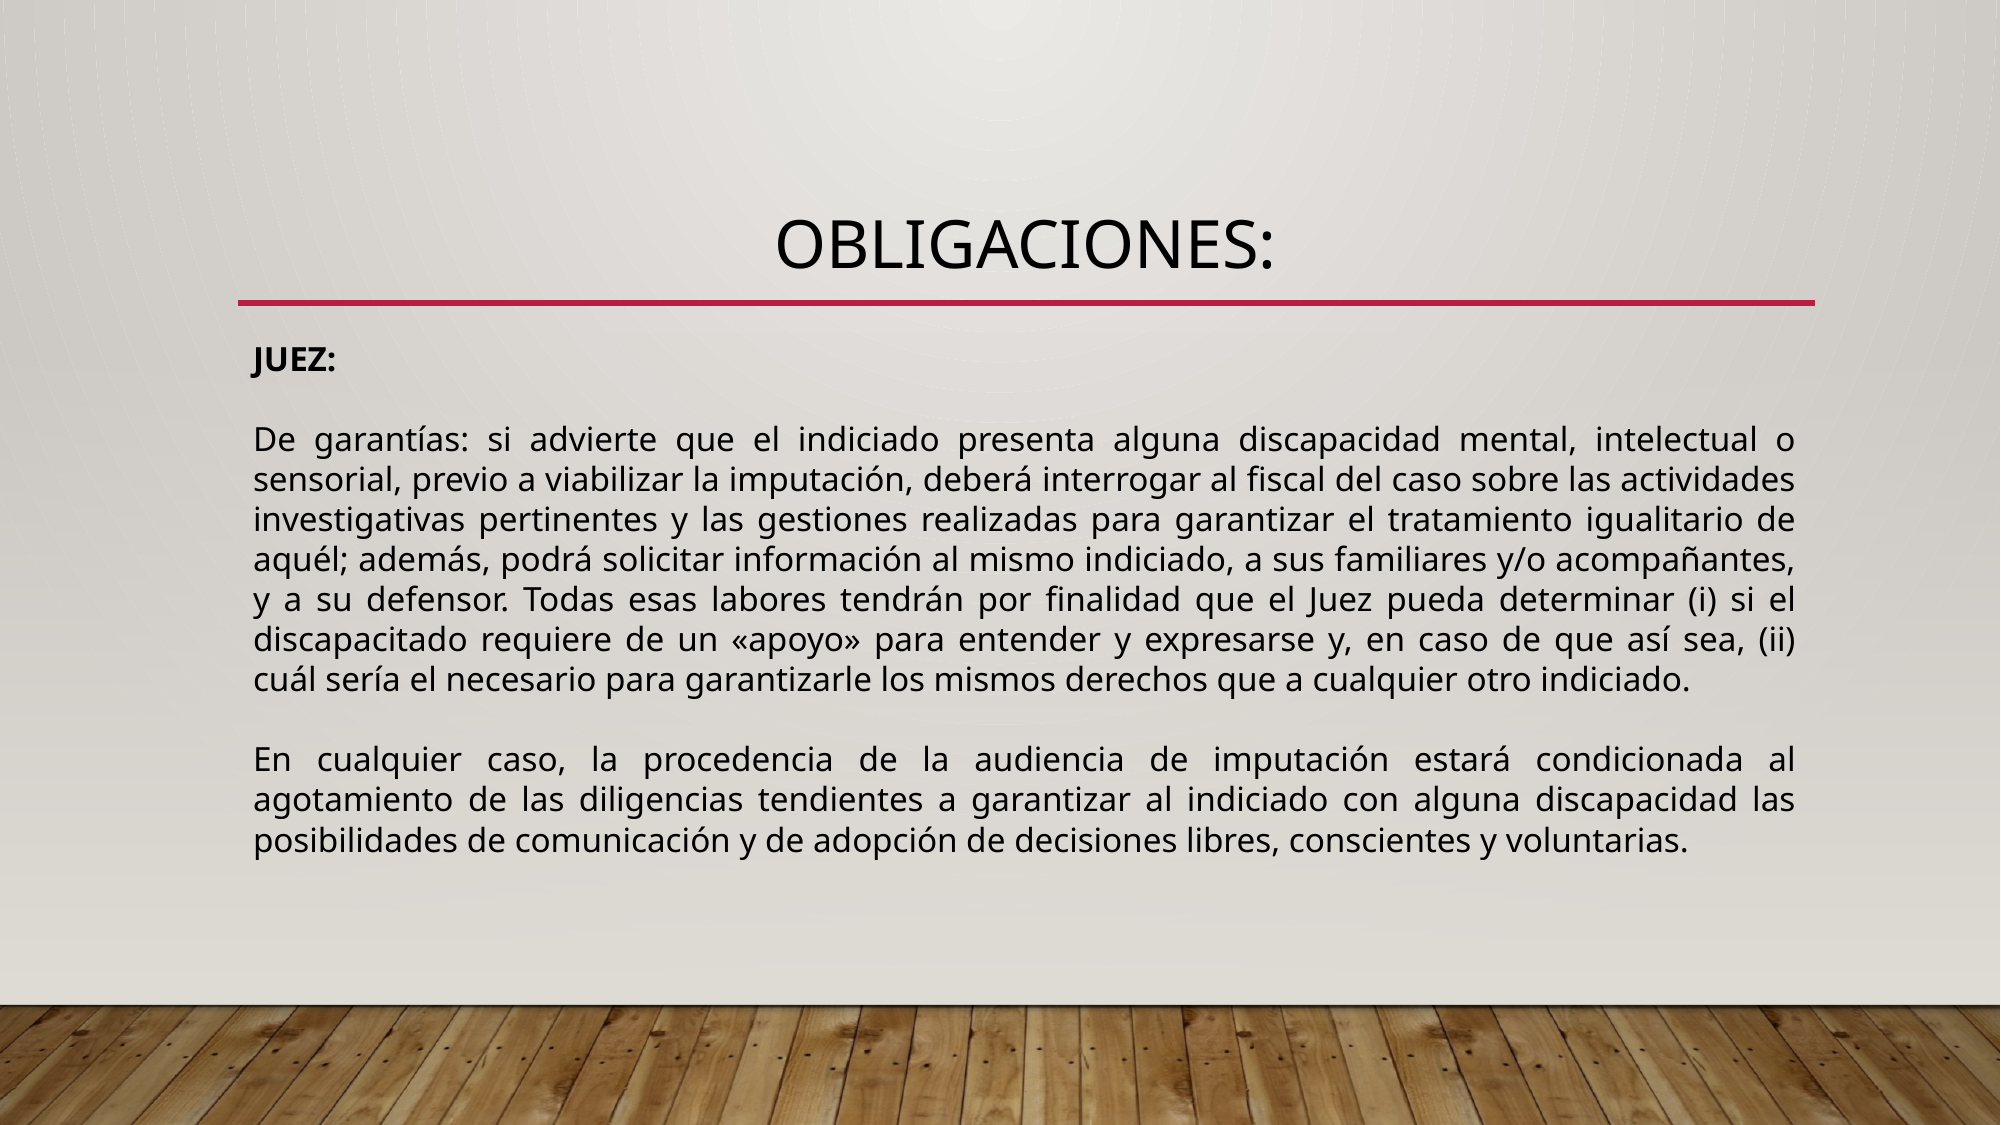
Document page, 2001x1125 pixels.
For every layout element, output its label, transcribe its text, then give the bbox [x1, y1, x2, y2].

title OBLIGACIONES: [238, 131, 1814, 305]
list JUEZ: De garantías: si advierte que el indiciado presenta alguna discapacidad mental, intelectual o sensorial, previo a viabilizar la imputación, deberá interrogar al fiscal del caso sobre las actividades investigativas pertinentes y las gestiones realizadas para garantizar el tratamiento igualitario de aquél; además, podrá solicitar información al mismo indiciado, a sus familiares y/o acompañantes, y a su defensor. Todas esas labores tendrán por finalidad que el Juez pueda determinar (i) si el discapacitado requiere de un «apoyo» para entender y expresarse y, en caso de que así sea, (ii) cuál sería el necesario para garantizarle los mismos derechos que a cualquier otro indiciado. En cualquier caso, la procedencia de la audiencia de imputación estará condicionada al agotamiento de las diligencias tendientes a garantizar al indiciado con alguna discapacidad las posibilidades de comunicación y de adopción de decisiones libres, conscientes y voluntarias. [238, 330, 1814, 897]
picture [0, 1005, 2000, 1125]
